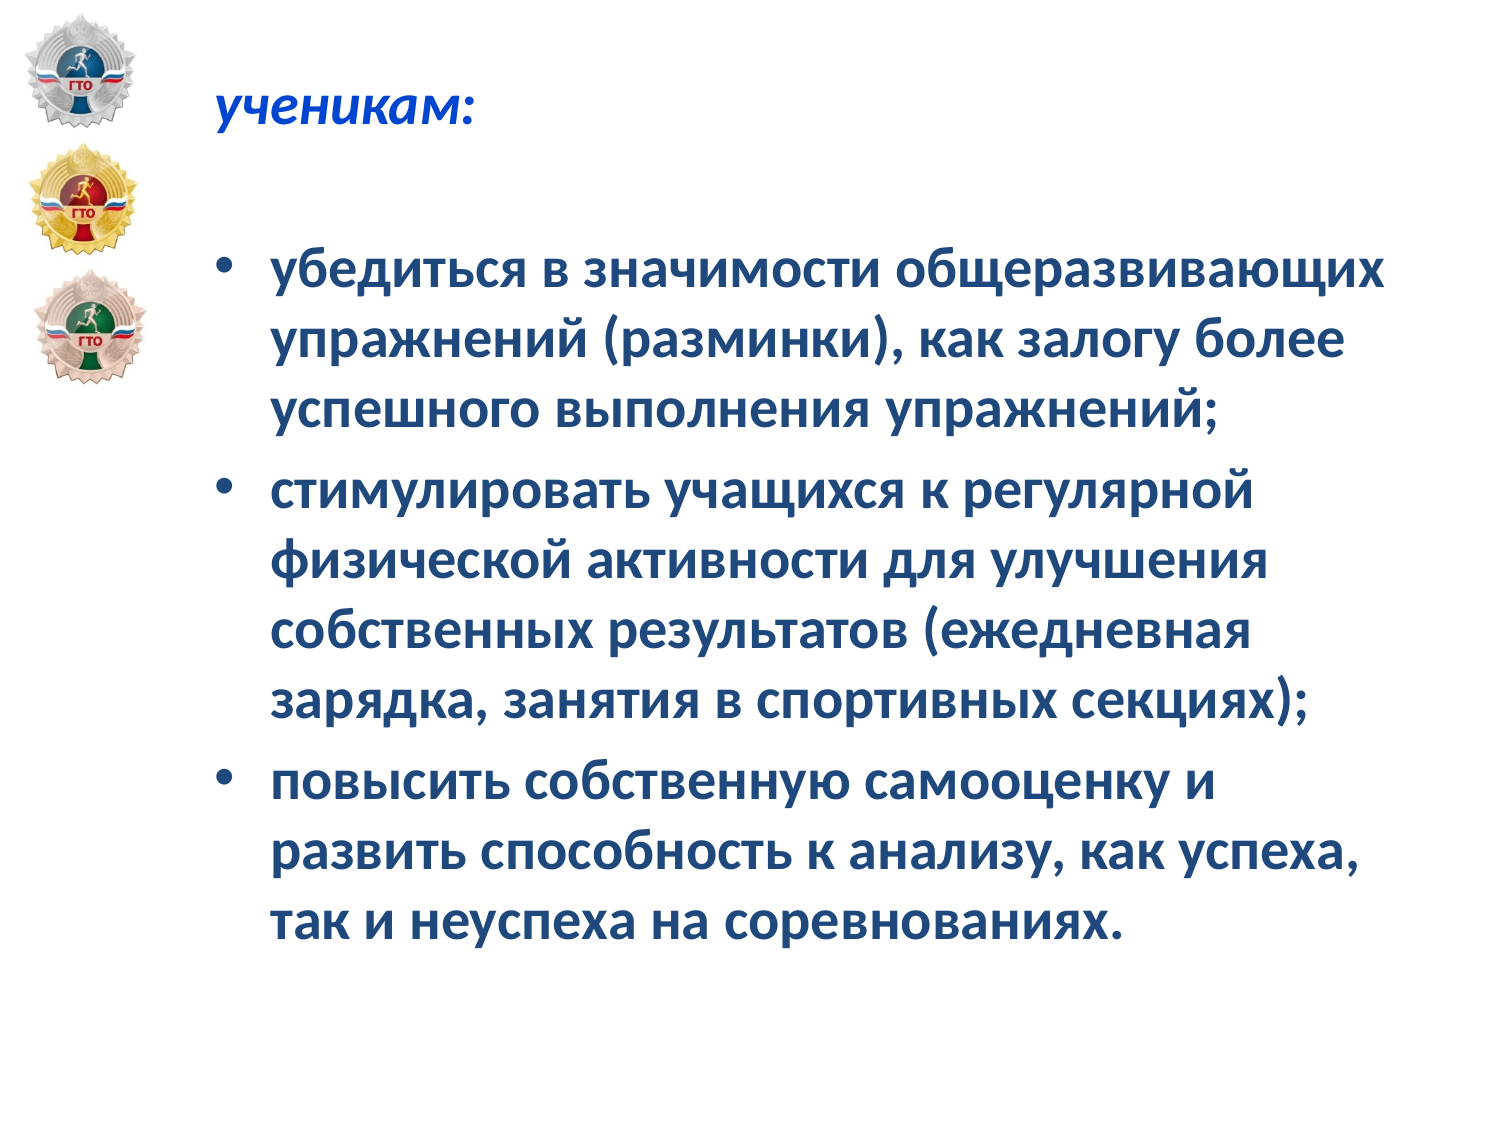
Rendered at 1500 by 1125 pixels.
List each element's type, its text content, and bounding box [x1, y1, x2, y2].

picture [21, 140, 141, 259]
picture [18, 10, 141, 130]
picture [25, 268, 153, 387]
list ученикам: убедиться в значимости общеразвивающих упражнений (разминки), как залогу более успешного выполнения упражнений; стимулировать учащихся к регулярной физической активности для улучшения собственных результатов (ежедневная зарядка, занятия в спортивных секциях); повысить собственную самооценку и развить способность к анализу, как успеха, так и неуспеха на соревнованиях. [199, 58, 1425, 1043]
